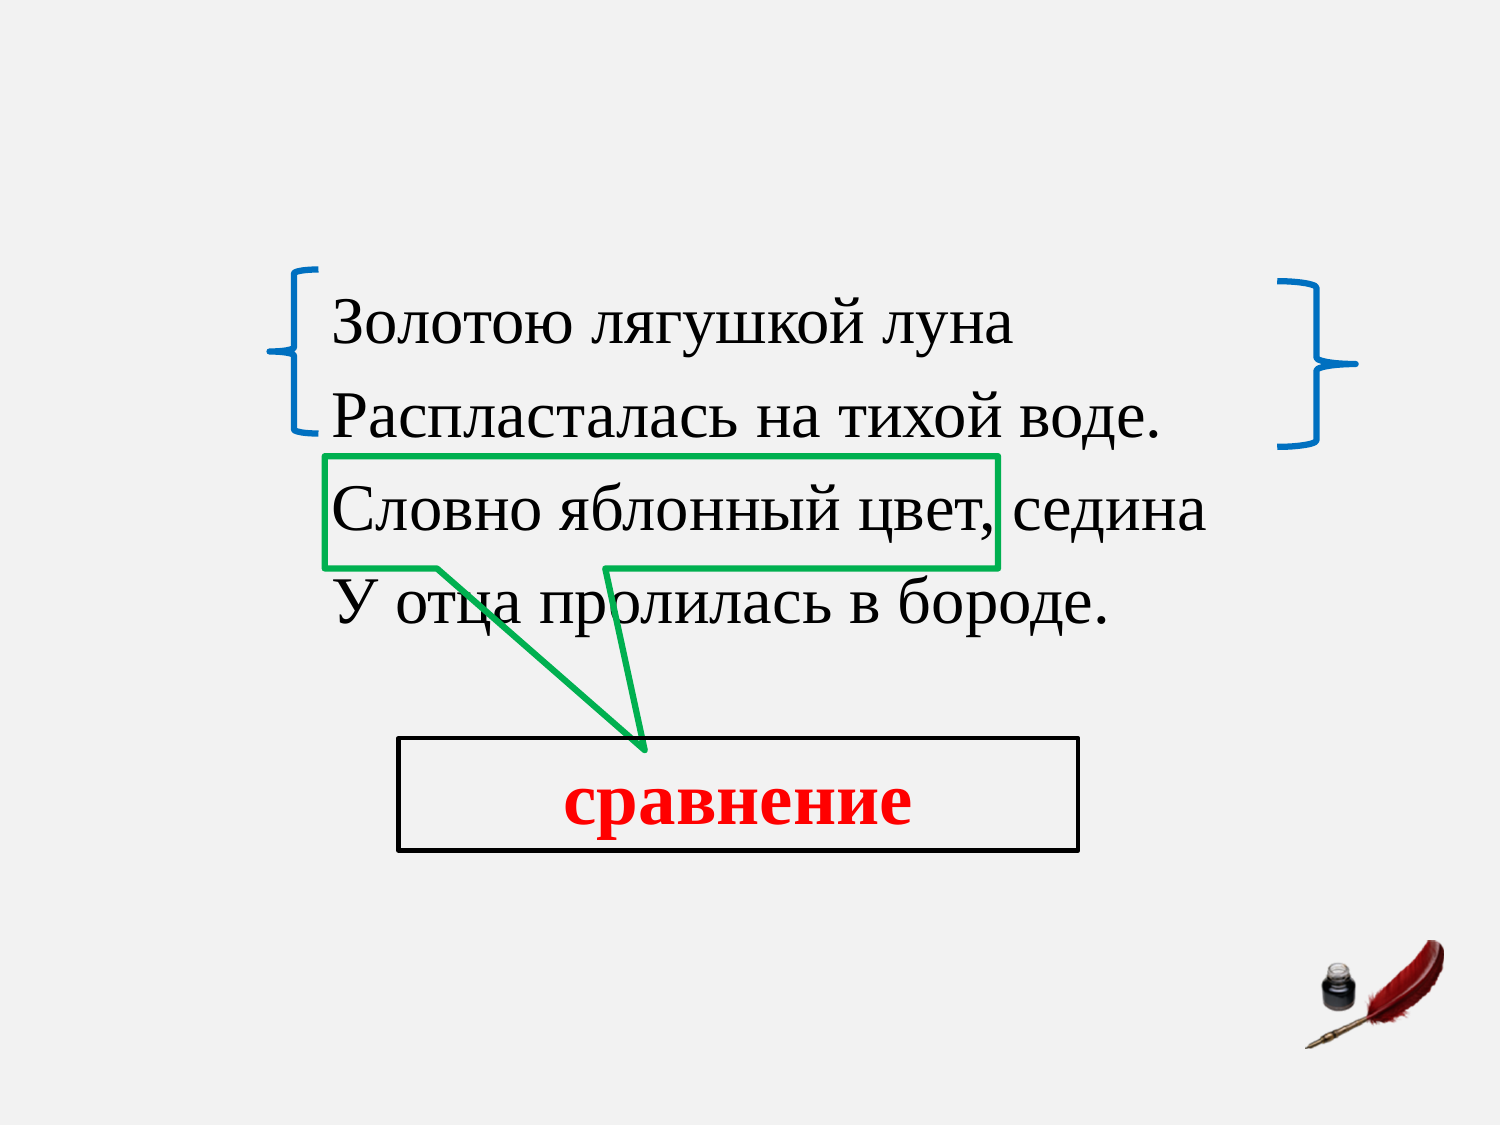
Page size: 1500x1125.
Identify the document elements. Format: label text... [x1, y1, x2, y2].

text_box сравнение [396, 736, 1080, 853]
list Золотою лягушкой луна Распласталась на тихой воде. Словно яблонный цвет, седина У отца пролилась в бороде. [316, 269, 1376, 705]
picture [1304, 940, 1444, 1049]
text_box [268, 268, 319, 435]
text_box [322, 454, 1001, 736]
text_box [1277, 280, 1357, 448]
